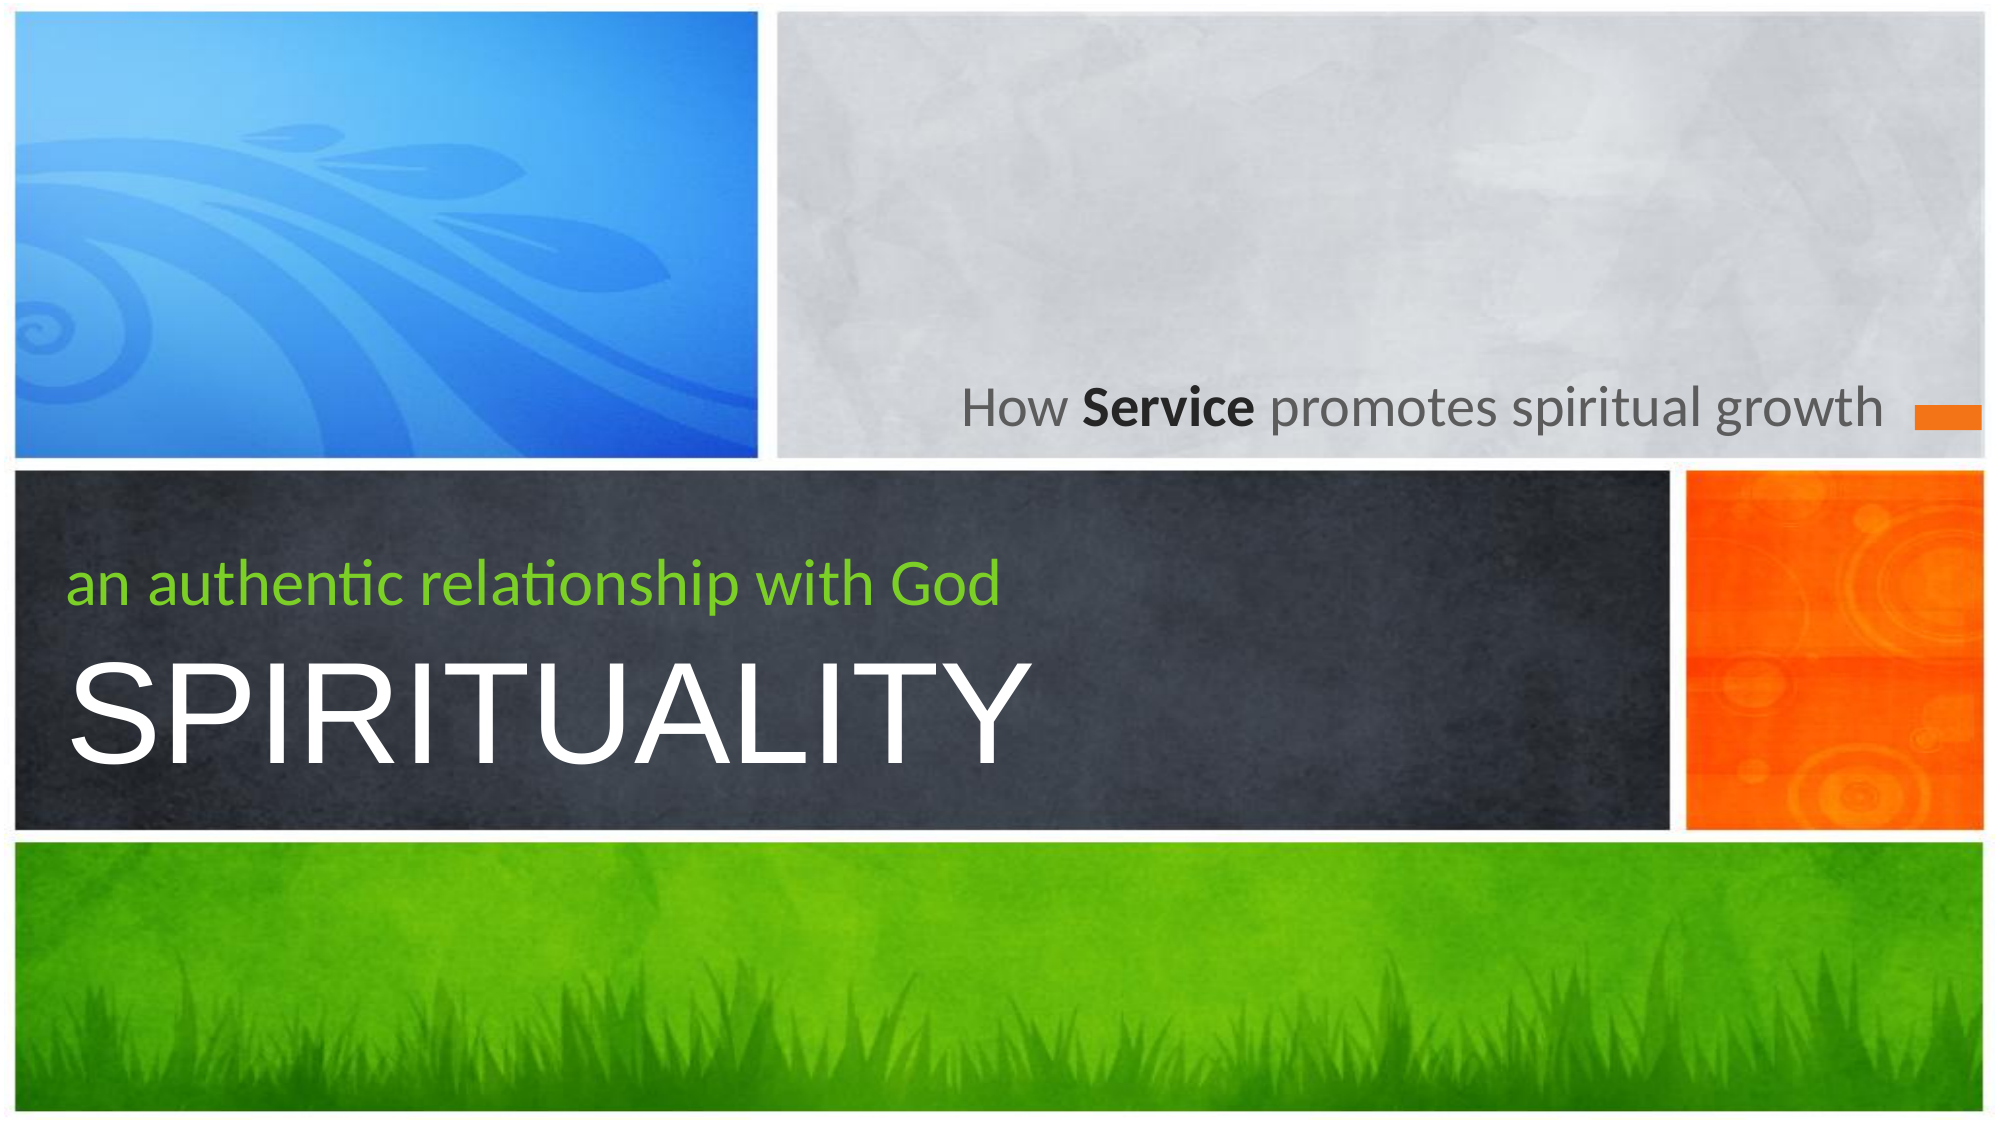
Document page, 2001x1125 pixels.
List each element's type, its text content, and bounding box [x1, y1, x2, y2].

list How Service promotes spiritual growth [816, 213, 1900, 446]
picture [4, 3, 1997, 1120]
title an authentic relationship with God SPIRITUALITY [50, 500, 1634, 800]
